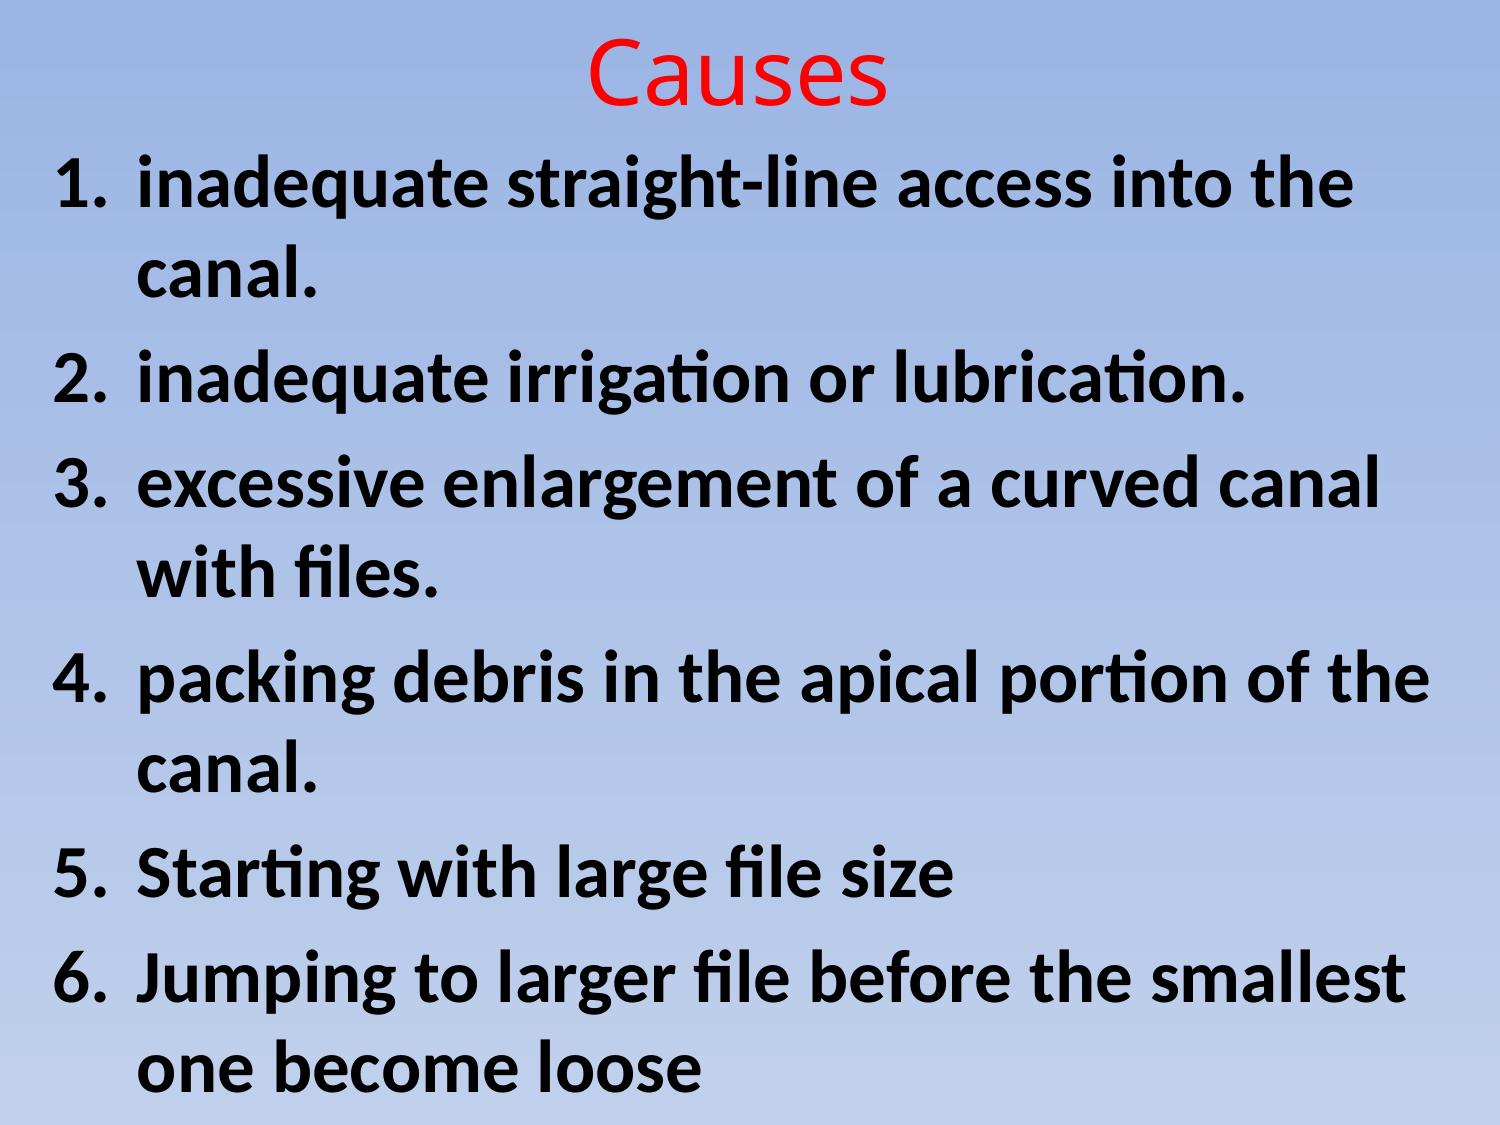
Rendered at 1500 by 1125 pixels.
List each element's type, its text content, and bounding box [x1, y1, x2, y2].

title Causes [75, 0, 1425, 125]
list inadequate straight-line access into the canal. inadequate irrigation or lubrication. excessive enlargement of a curved canal with files. packing debris in the apical portion of the canal. Starting with large file size Jumping to larger file before the smallest one become loose [37, 125, 1500, 1125]
